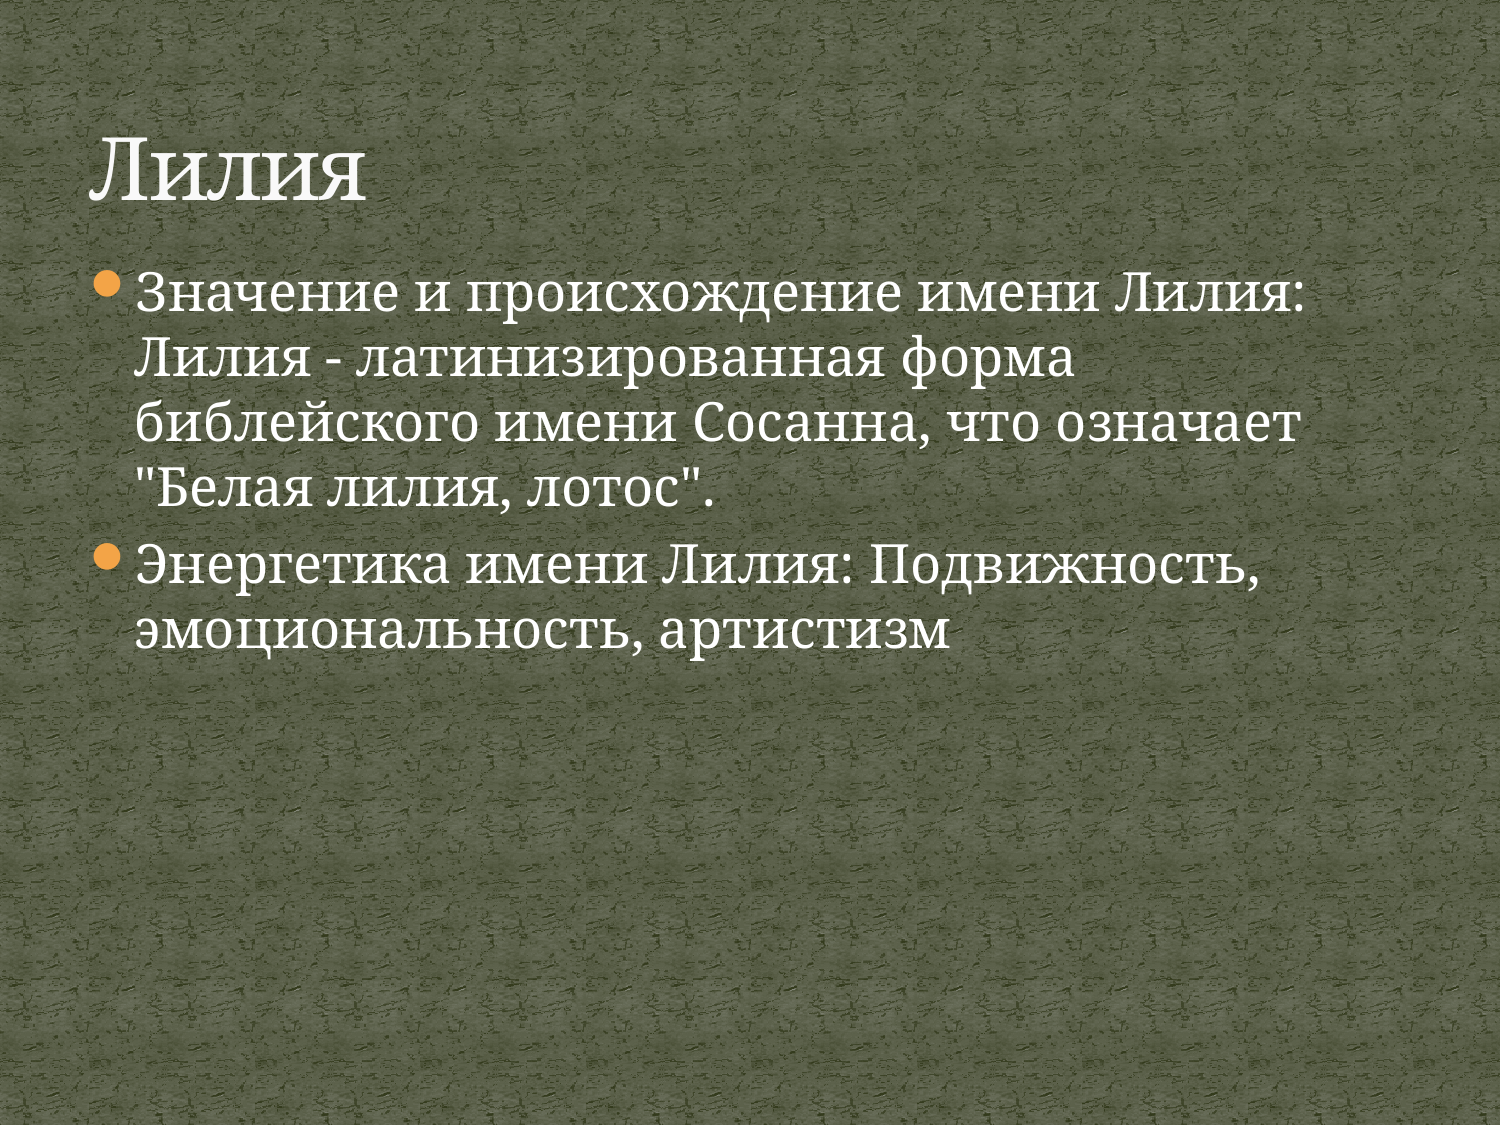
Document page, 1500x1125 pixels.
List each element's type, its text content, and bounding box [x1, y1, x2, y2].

title Лилия [74, 24, 1425, 225]
list Значение и происхождение имени Лилия: Лилия - латинизированная форма библейского имени Сосанна, что означает "Белая лилия, лотос". Энергетика имени Лилия: Подвижность, эмоциональность, артистизм [75, 249, 1425, 1000]
